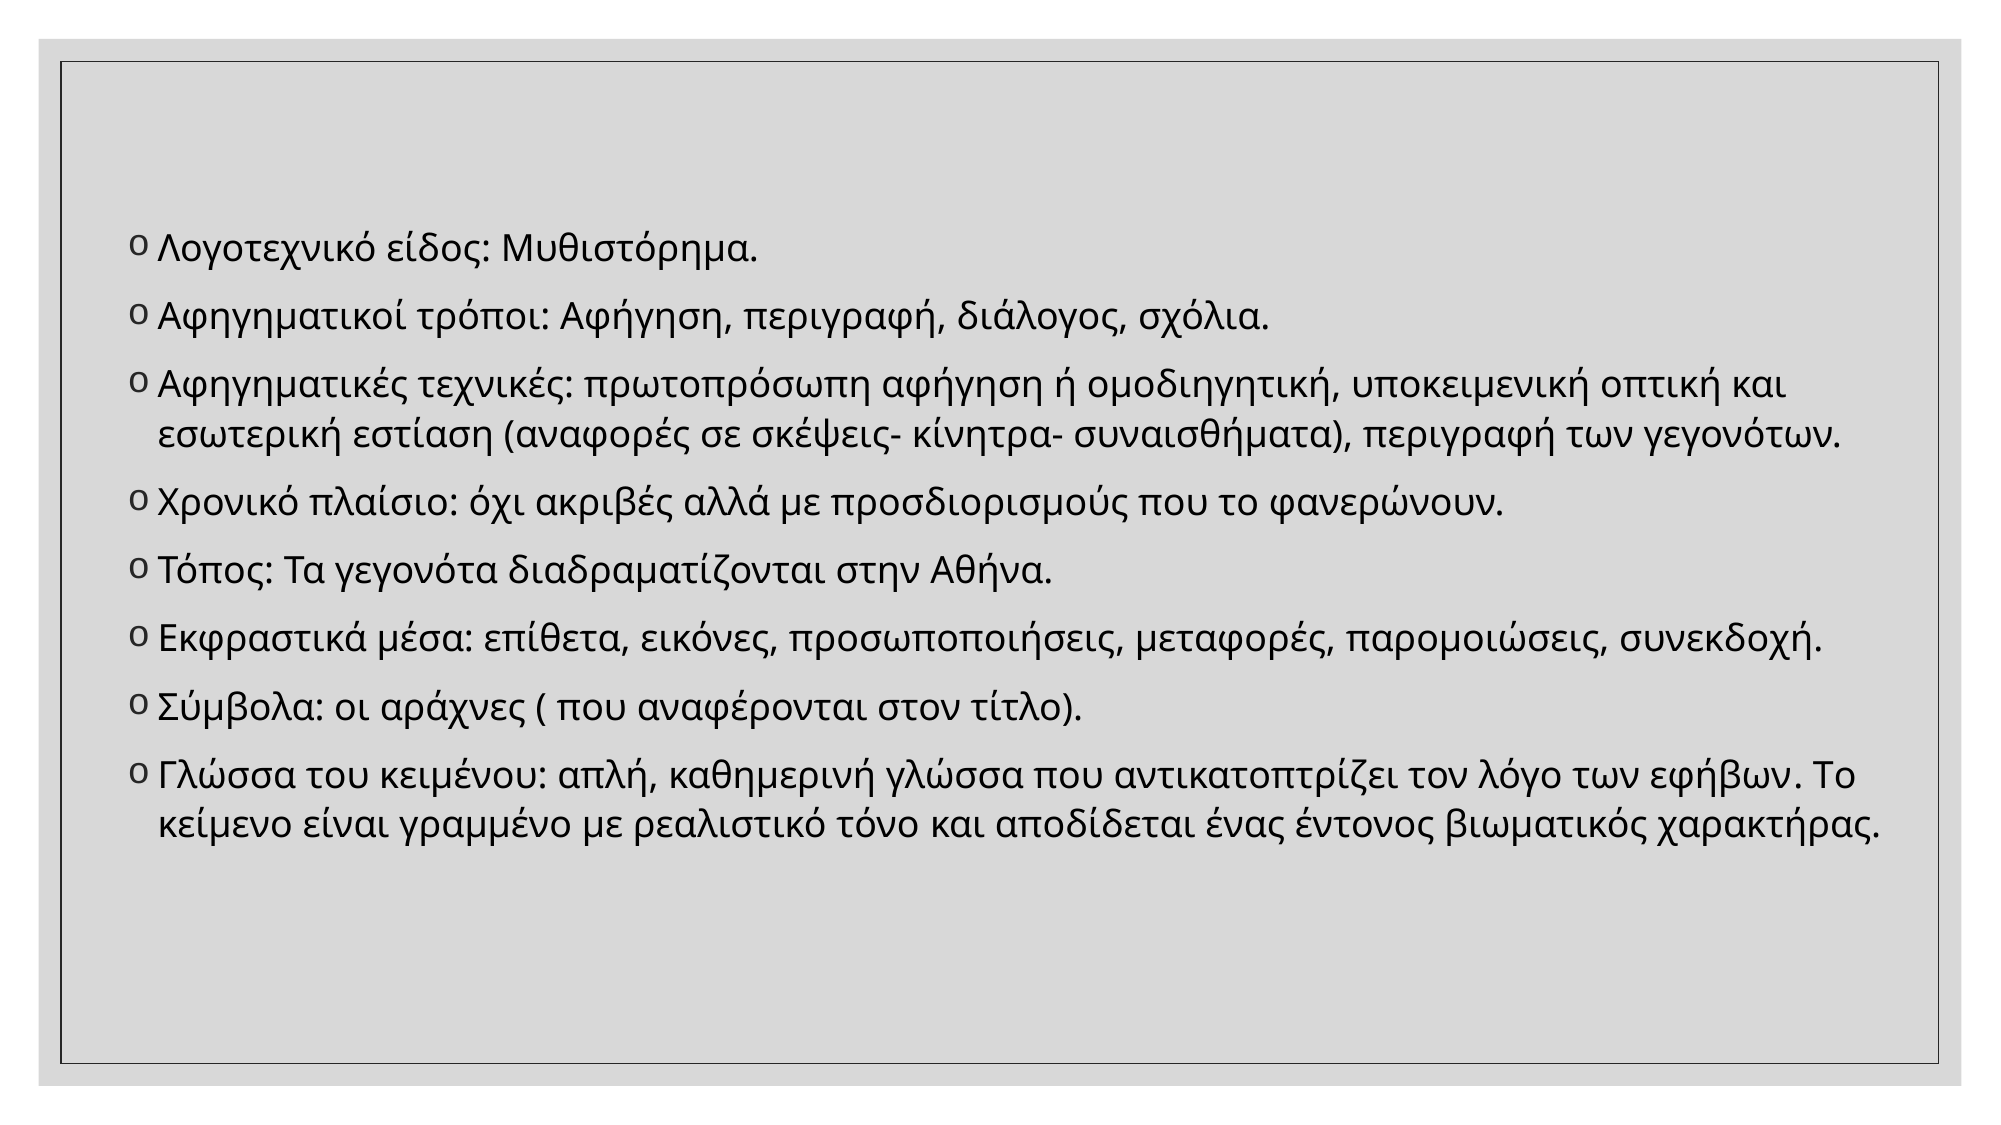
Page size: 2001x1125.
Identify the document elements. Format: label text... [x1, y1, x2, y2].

list Λογοτεχνικό είδος: Μυθιστόρημα. Αφηγηματικοί τρόποι: Αφήγηση, περιγραφή, διάλογος, σχόλια. Αφηγηματικές τεχνικές: πρωτοπρόσωπη αφήγηση ή ομοδιηγητική, υποκειμενική οπτική και εσωτερική εστίαση (αναφορές σε σκέψεις- κίνητρα- συναισθήματα), περιγραφή των γεγονότων. Χρονικό πλαίσιο: όχι ακριβές αλλά με προσδιορισμούς που το φανερώνουν. Τόπος: Τα γεγονότα διαδραματίζονται στην Αθήνα. Εκφραστικά μέσα: επίθετα, εικόνες, προσωποποιήσεις, μεταφορές, παρομοιώσεις, συνεκδοχή. Σύμβολα: οι αράχνες ( που αναφέρονται στον τίτλο). Γλώσσα του κειμένου: απλή, καθημερινή γλώσσα που αντικατοπτρίζει τον λόγο των εφήβων. Tο κείμενο είναι γραμμένο με ρεαλιστικό τόνο και αποδίδεται ένας έντονος βιωματικός χαρακτήρας. [112, 211, 1956, 1100]
